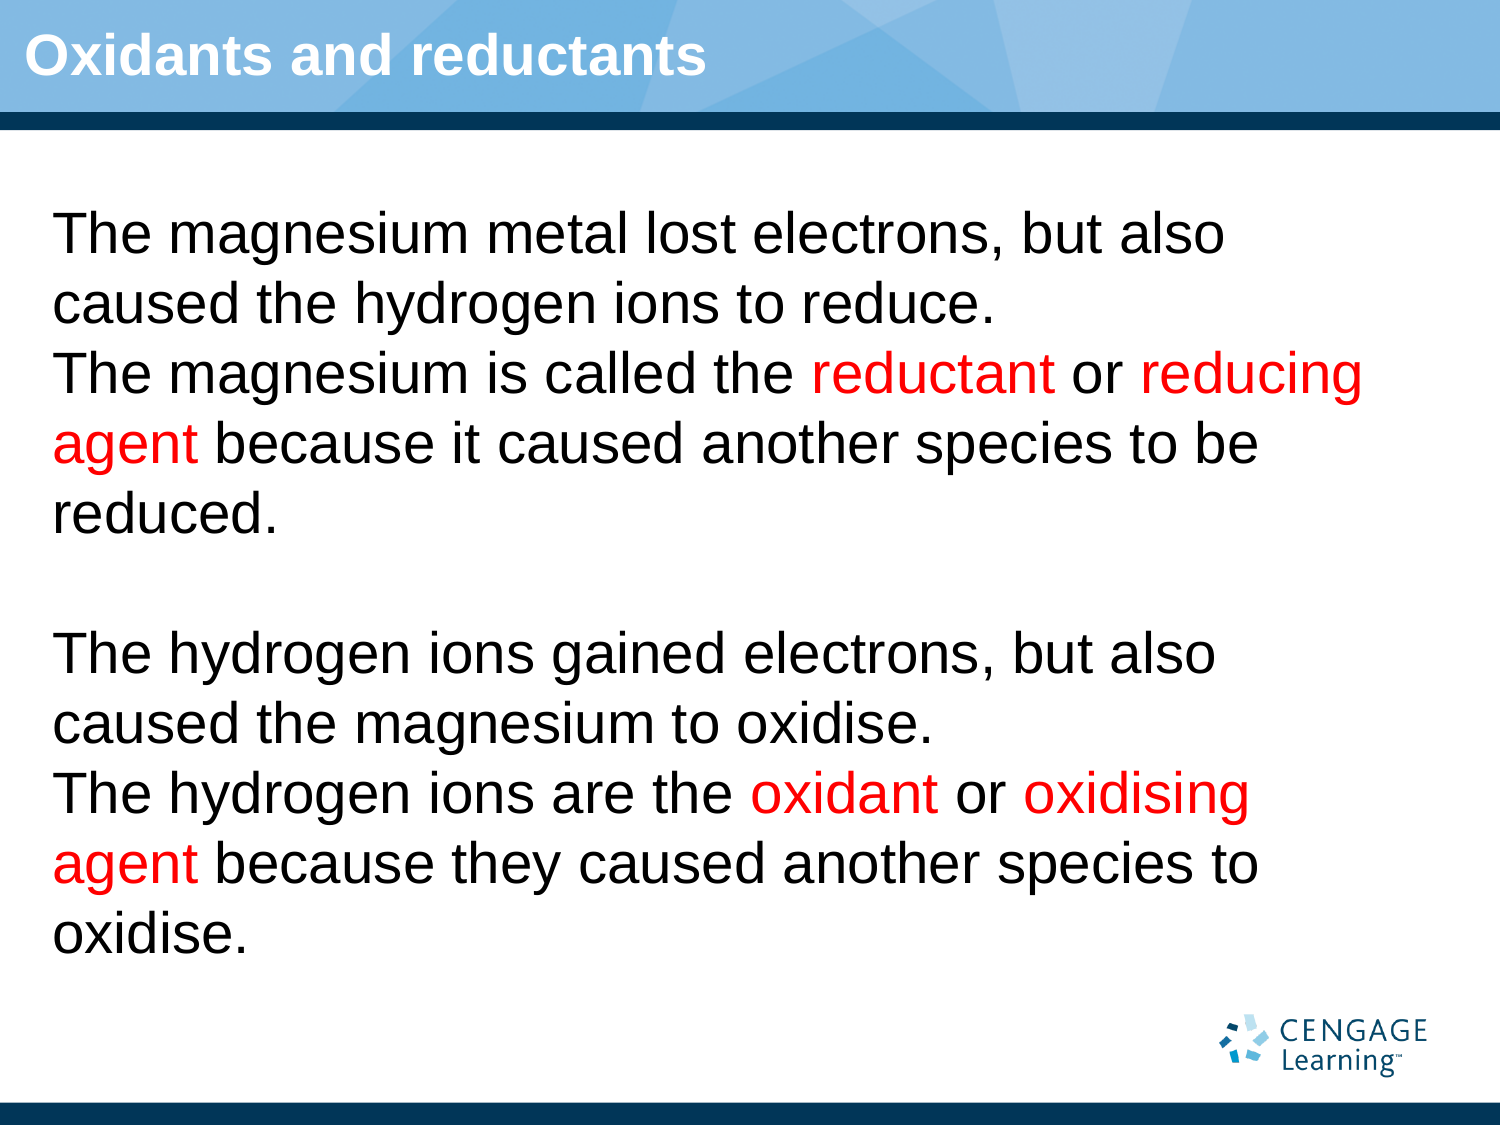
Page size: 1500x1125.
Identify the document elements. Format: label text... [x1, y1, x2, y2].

picture [1195, 990, 1450, 1101]
text_box The magnesium metal lost electrons, but also caused the hydrogen ions to reduce. The magnesium is called the reductant or reducing agent because it caused another species to be reduced. The hydrogen ions gained electrons, but also caused the magnesium to oxidise. The hydrogen ions are the oxidant or oxidising agent because they caused another species to oxidise. [37, 187, 1400, 972]
picture [0, 0, 1500, 112]
title Oxidants and reductants [24, 24, 1413, 100]
